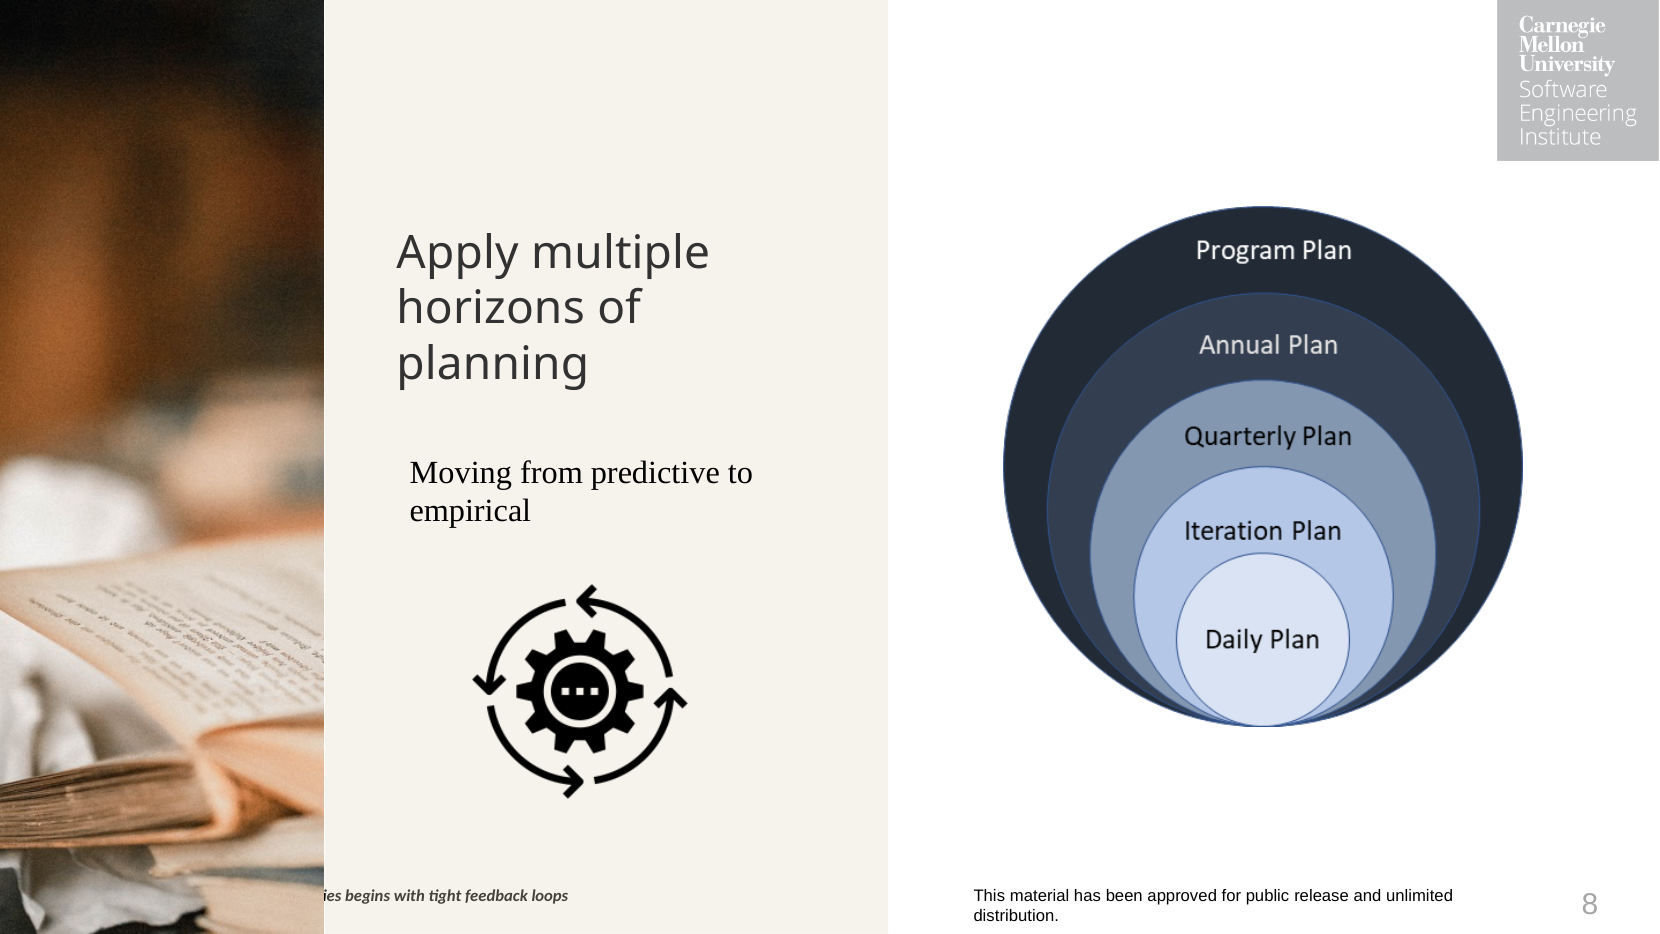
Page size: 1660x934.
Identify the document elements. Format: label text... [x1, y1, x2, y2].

picture [0, 0, 325, 934]
text_box Apply multiple horizons of planning [396, 222, 764, 389]
picture [464, 576, 696, 808]
text_box [325, 0, 889, 934]
picture [1497, 0, 1659, 161]
picture [1002, 206, 1523, 727]
text_box Moving from predictive to empirical [394, 443, 816, 536]
